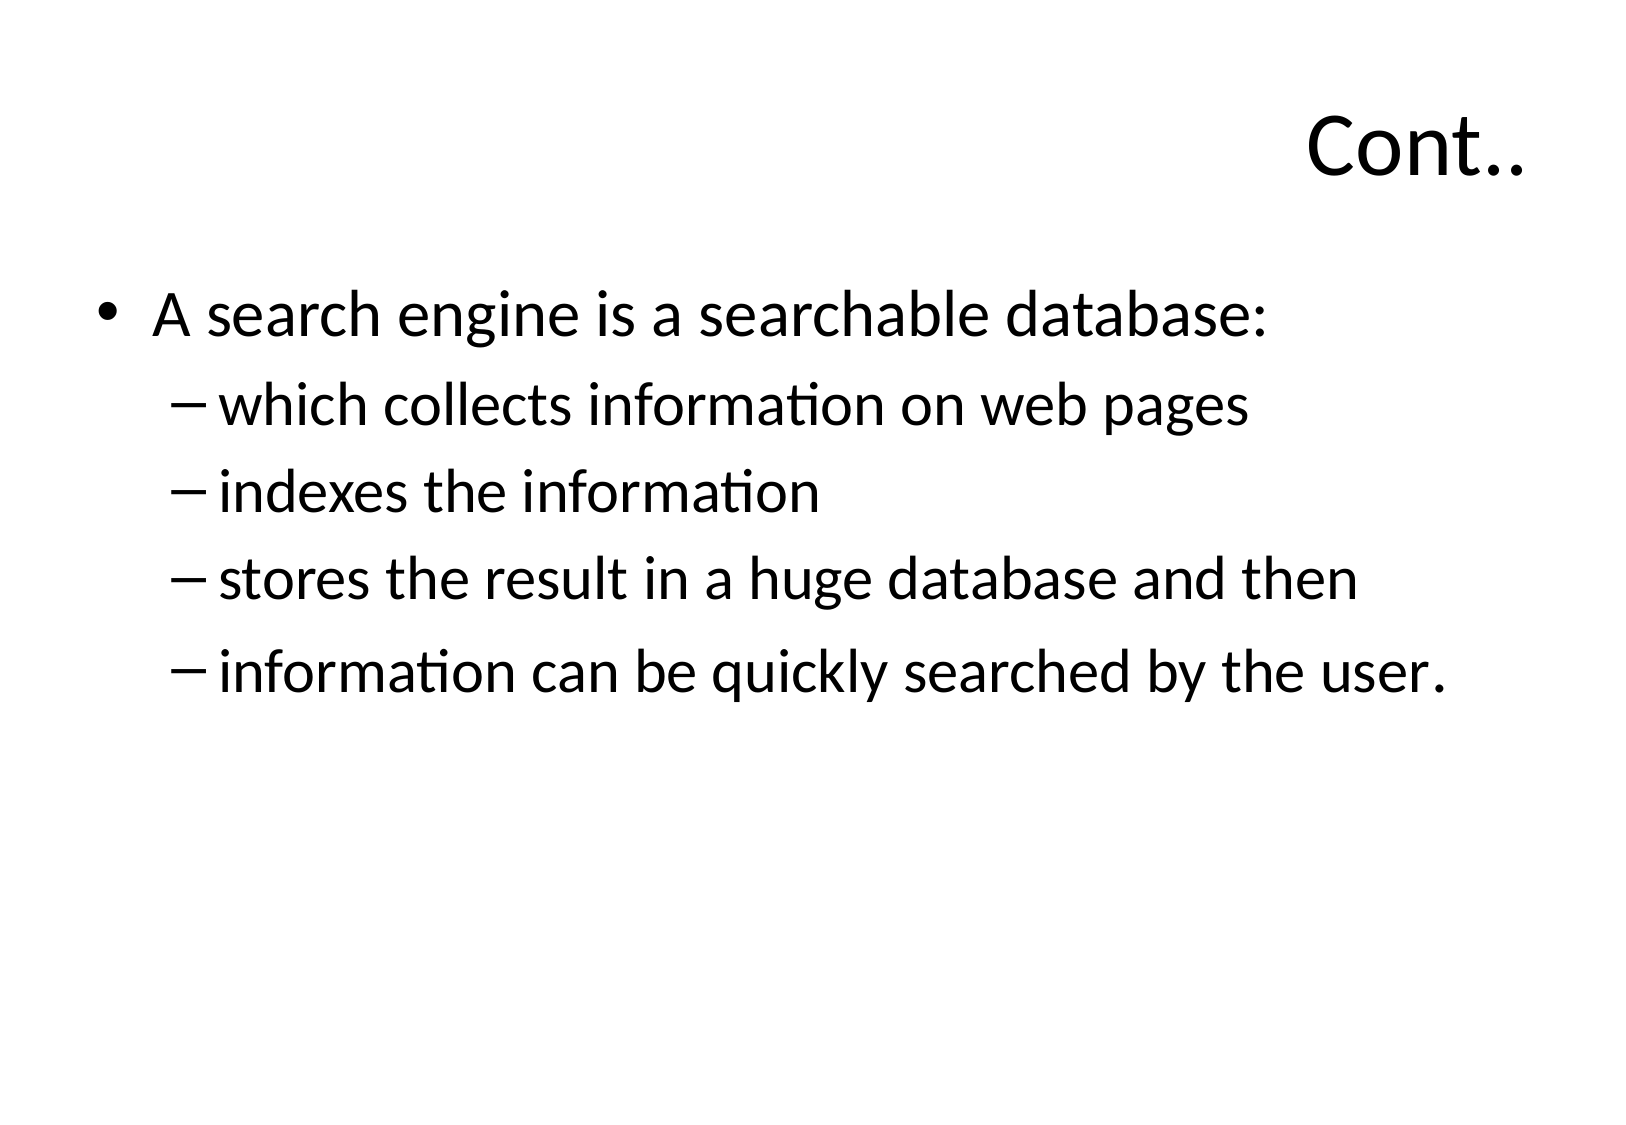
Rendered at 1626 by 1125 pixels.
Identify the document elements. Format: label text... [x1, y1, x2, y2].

title Cont.. [81, 45, 1544, 233]
list A search engine is a searchable database: which collects information on web pages indexes the information stores the result in a huge database and then information can be quickly searched by the user. [81, 262, 1544, 1005]
